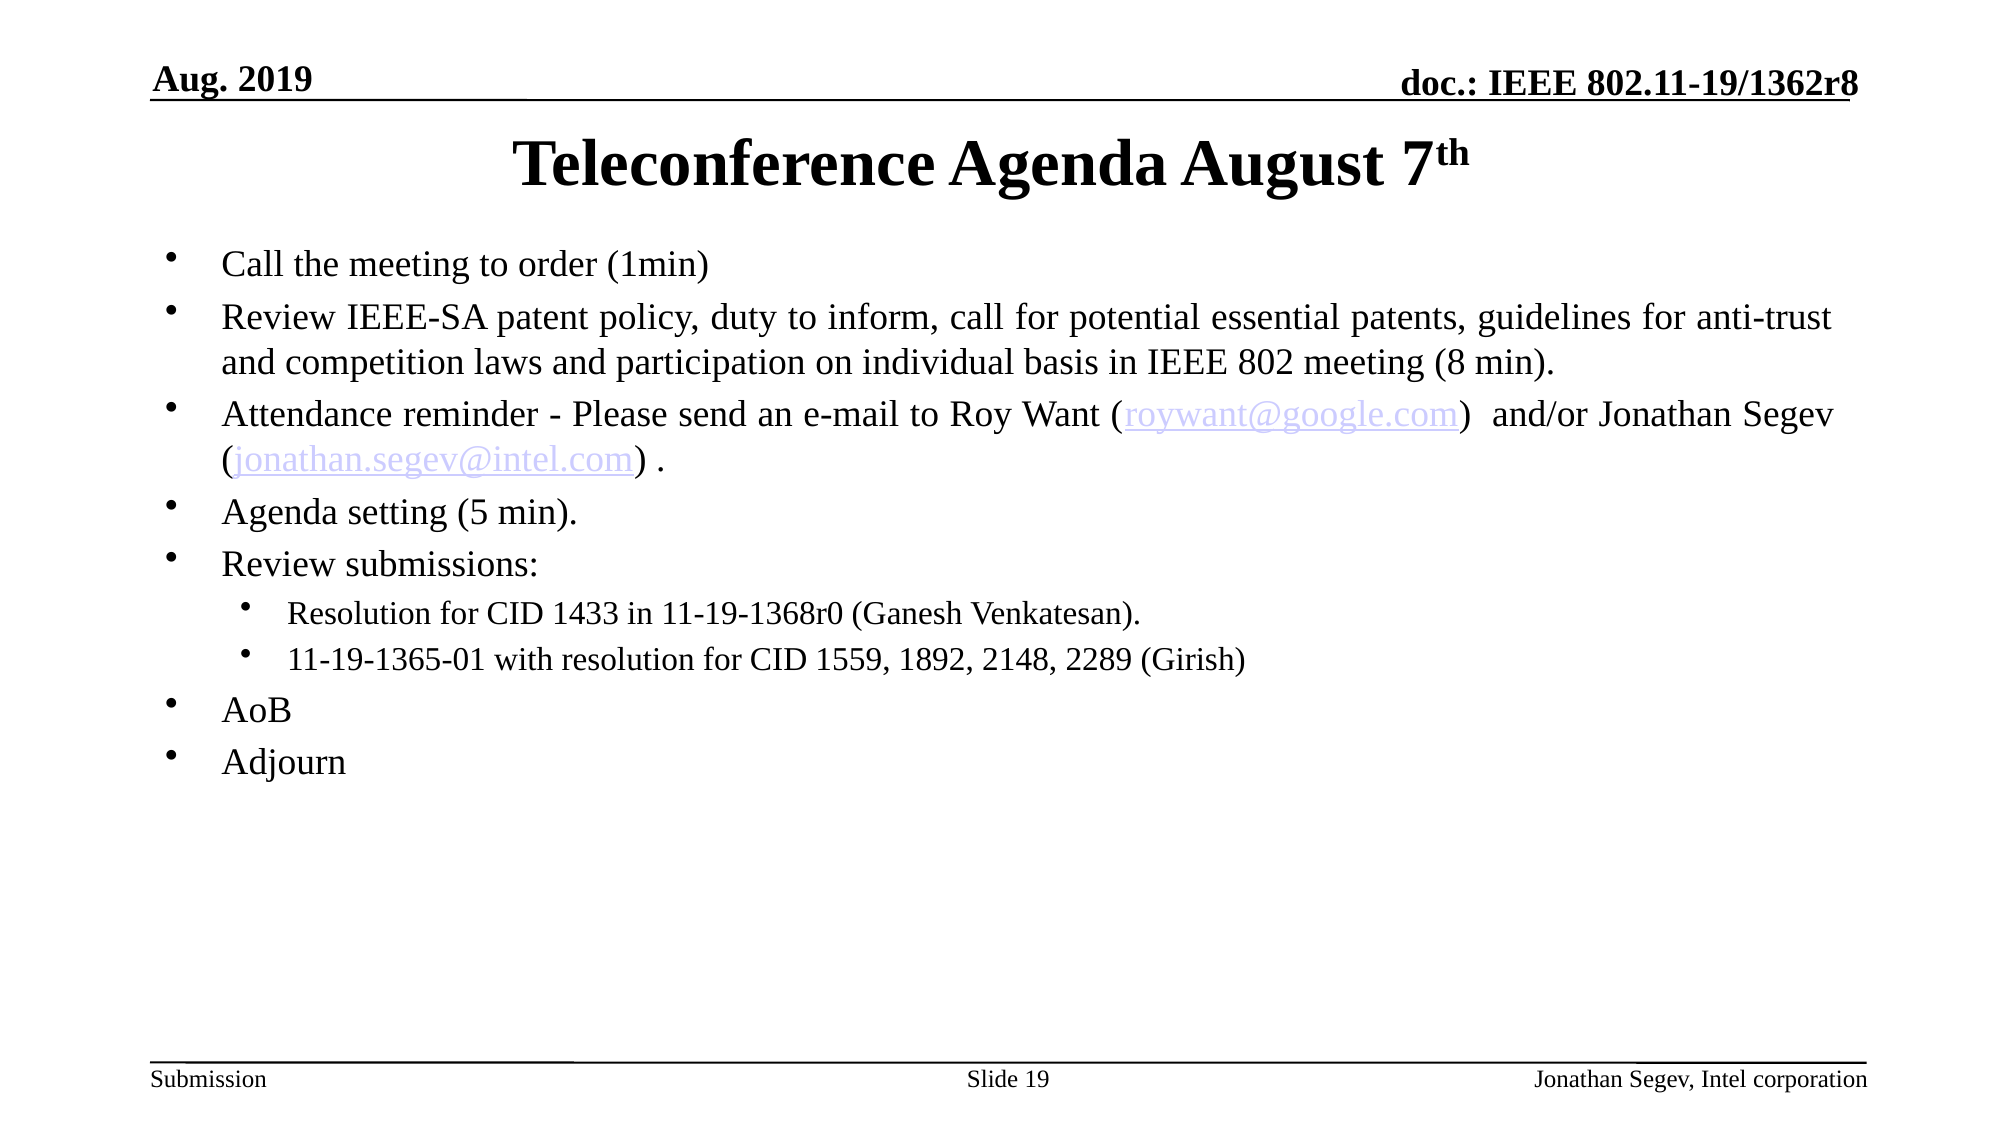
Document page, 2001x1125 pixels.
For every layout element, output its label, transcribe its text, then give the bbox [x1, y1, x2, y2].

list Call the meeting to order (1min) Review IEEE-SA patent policy, duty to inform, call for potential essential patents, guidelines for anti-trust and competition laws and participation on individual basis in IEEE 802 meeting (8 min). Attendance reminder - Please send an e-mail to Roy Want (roywant@google.com) and/or Jonathan Segev (jonathan.segev@intel.com) . Agenda setting (5 min). Review submissions: Resolution for CID 1433 in 11-19-1368r0 (Ganesh Venkatesan). 11-19-1365-01 with resolution for CID 1559, 1892, 2148, 2289 (Girish) AoB Adjourn [149, 231, 1850, 1000]
title Teleconference Agenda August 7th [149, 112, 1850, 205]
slide_number Slide 19 [950, 1061, 1067, 1123]
footer Jonathan Segev, Intel corporation [1171, 1061, 1869, 1093]
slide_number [152, 54, 563, 100]
